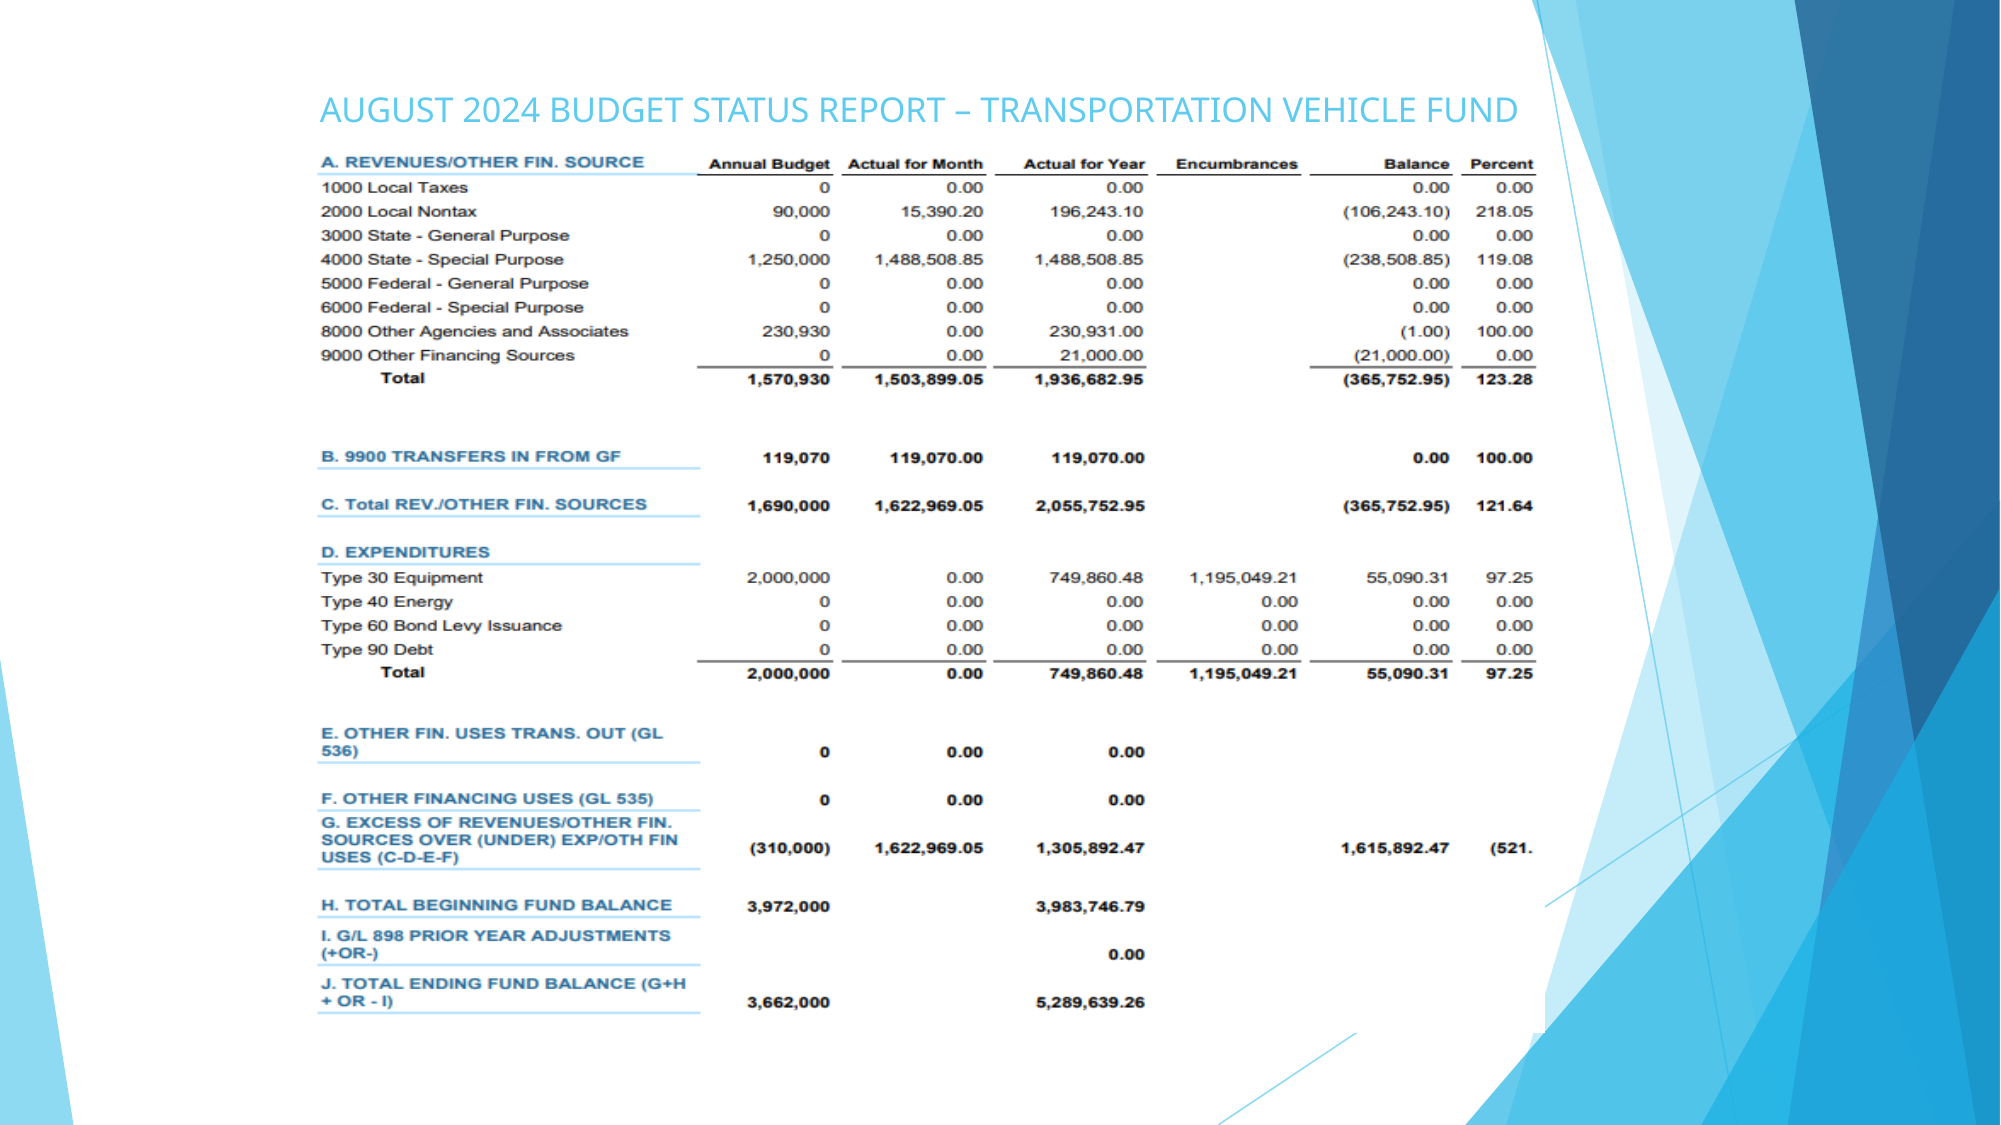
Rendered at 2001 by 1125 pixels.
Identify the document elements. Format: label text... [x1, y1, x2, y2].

picture [306, 145, 1545, 1033]
title AUGUST 2024 BUDGET STATUS REPORT – TRANSPORTATION VEHICLE FUND [293, 67, 1545, 156]
